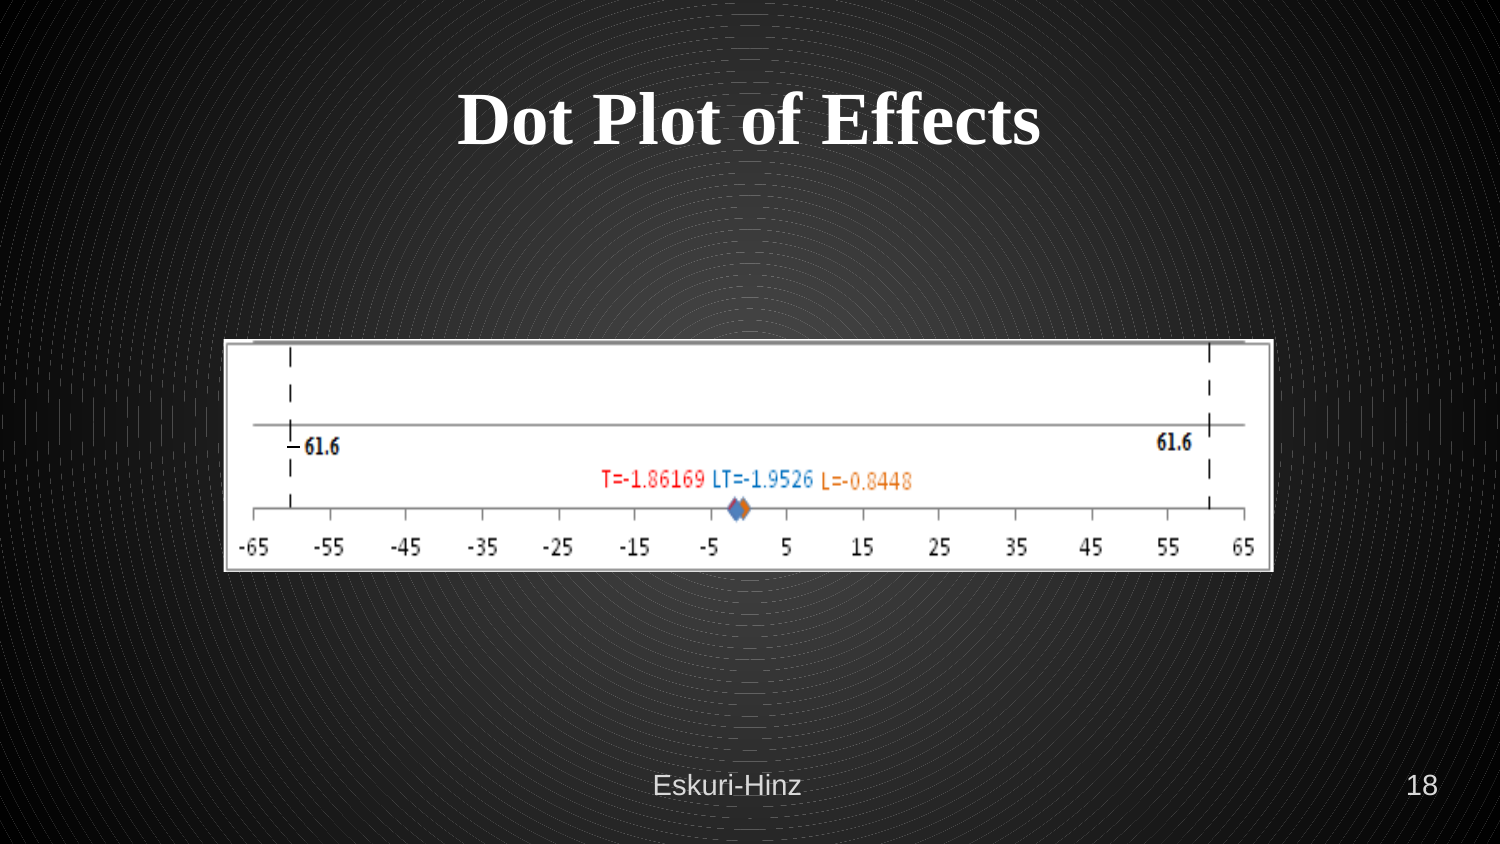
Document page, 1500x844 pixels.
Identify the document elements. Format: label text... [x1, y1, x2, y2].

text_box 18 [1391, 759, 1454, 809]
picture [223, 339, 1274, 573]
title Dot Plot of Effects [75, 33, 1425, 175]
text_box Eskuri-Hinz [638, 759, 818, 809]
